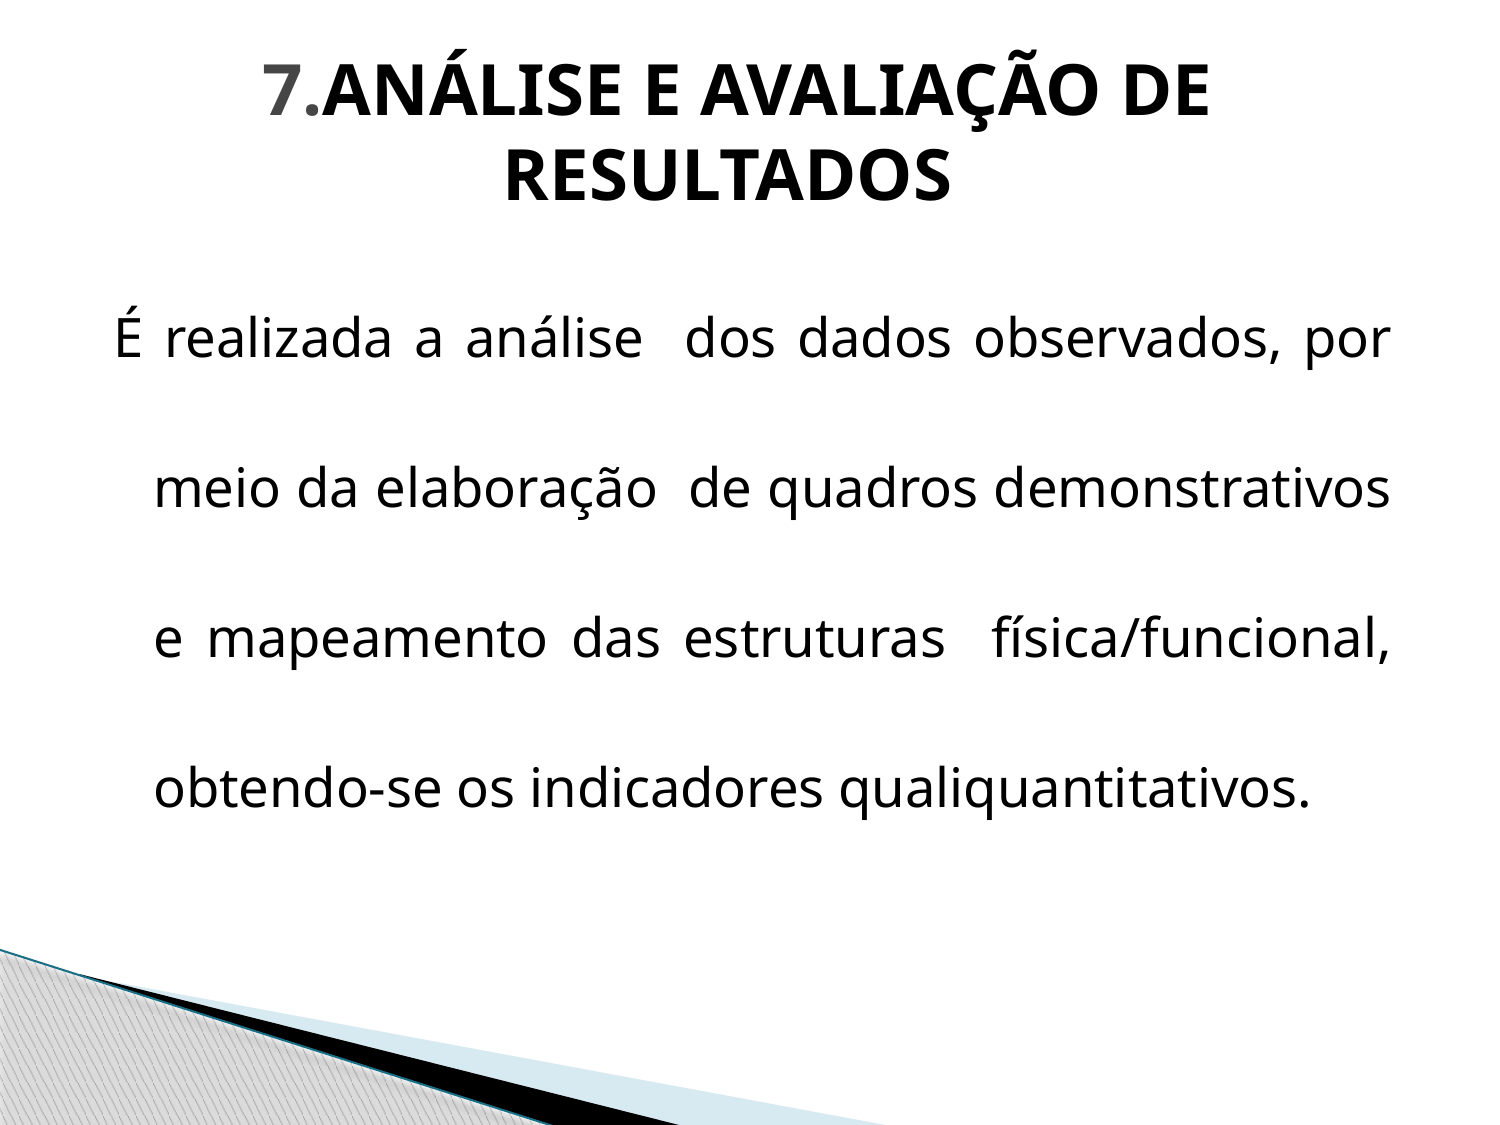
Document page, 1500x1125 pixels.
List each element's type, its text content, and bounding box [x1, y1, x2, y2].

title 7.ANÁLISE E AVALIAÇÃO DE RESULTADOS [23, 35, 1432, 223]
list É realizada a análise dos dados observados, por meio da elaboração de quadros demonstrativos e mapeamento das estruturas física/funcional, obtendo-se os indicadores qualiquantitativos. [82, 223, 1407, 967]
